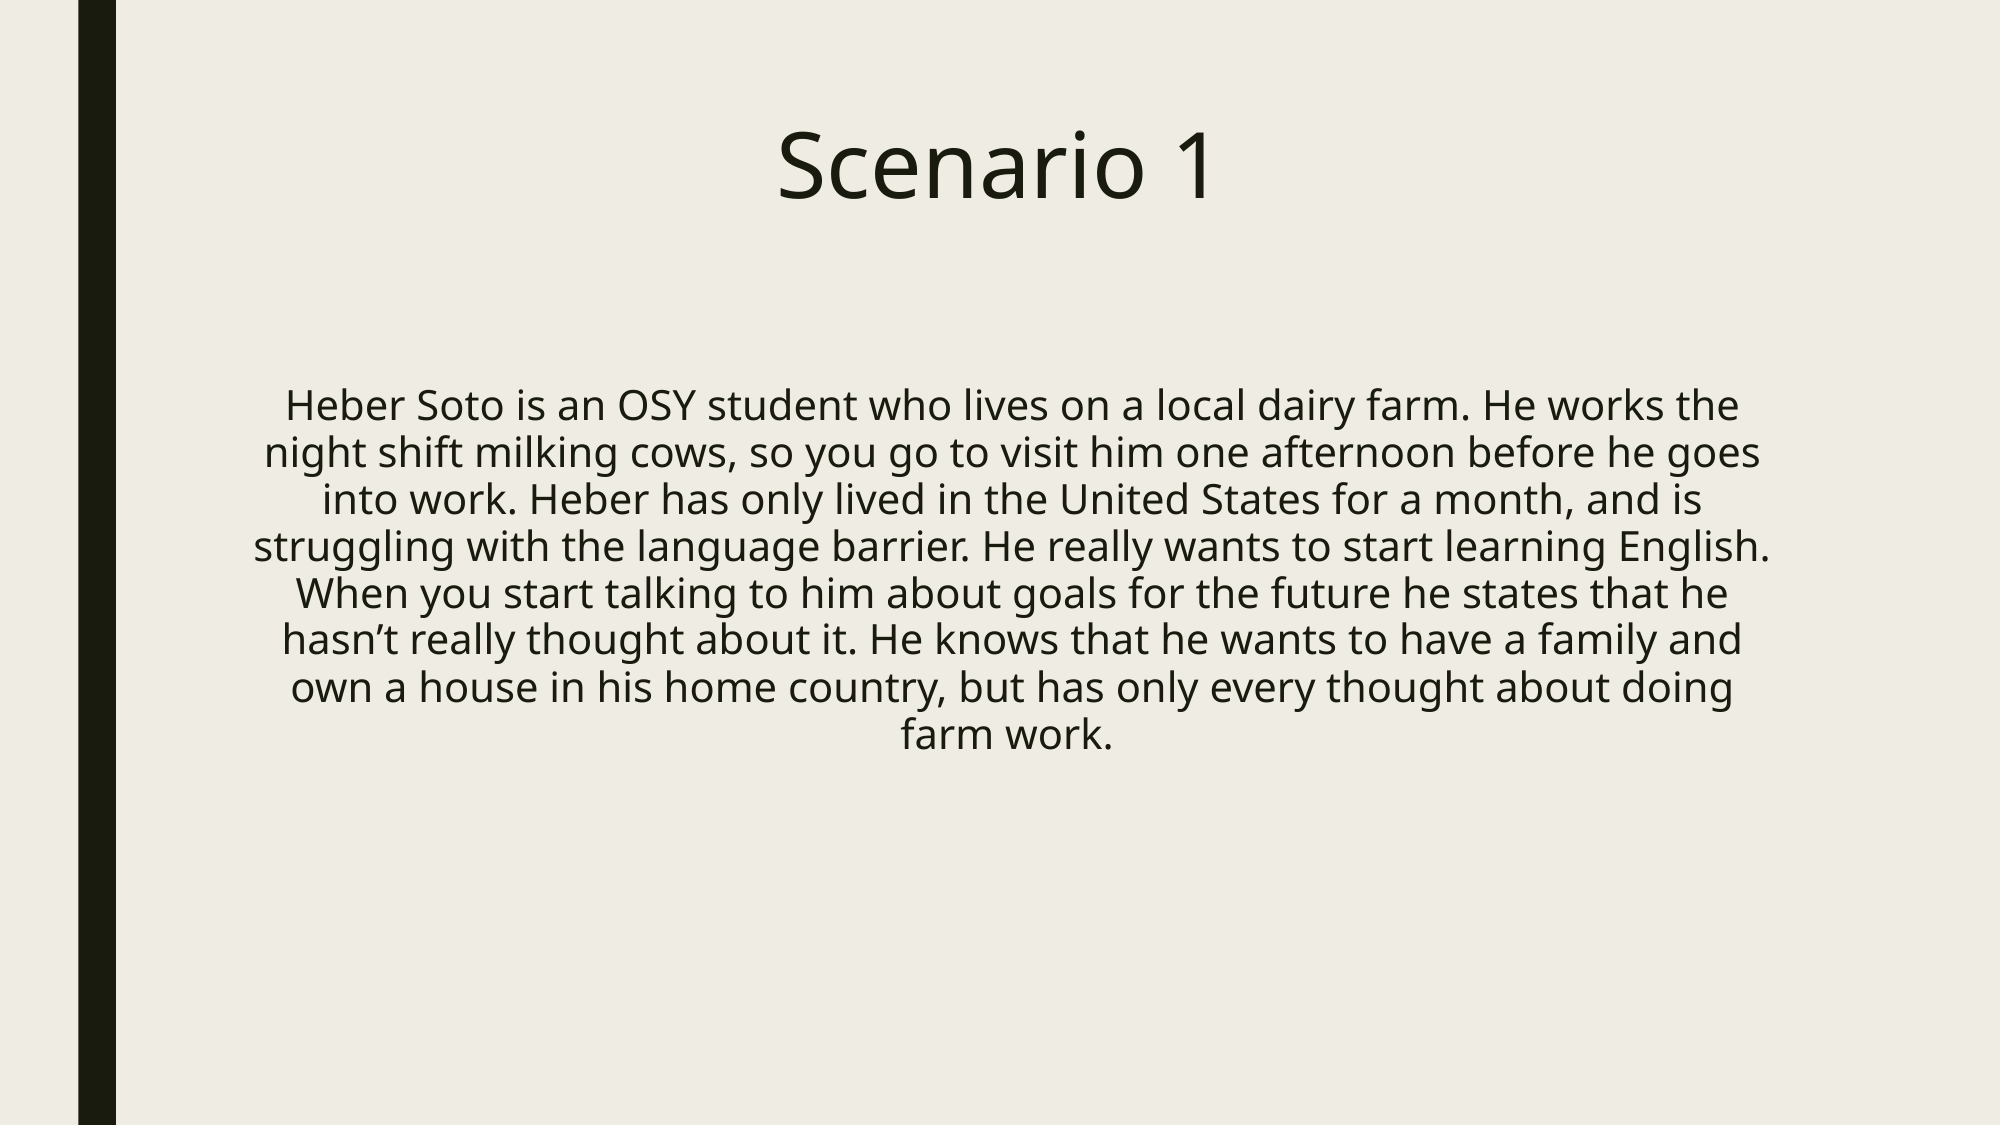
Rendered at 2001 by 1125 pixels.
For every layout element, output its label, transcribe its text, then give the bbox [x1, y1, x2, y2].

title Scenario 1 [225, 112, 1800, 357]
list Heber Soto is an OSY student who lives on a local dairy farm. He works the night shift milking cows, so you go to visit him one afternoon before he goes into work. Heber has only lived in the United States for a month, and is struggling with the language barrier. He really wants to start learning English. When you start talking to him about goals for the future he states that he hasn’t really thought about it. He knows that he wants to have a family and own a house in his home country, but has only every thought about doing farm work. [225, 375, 1800, 963]
